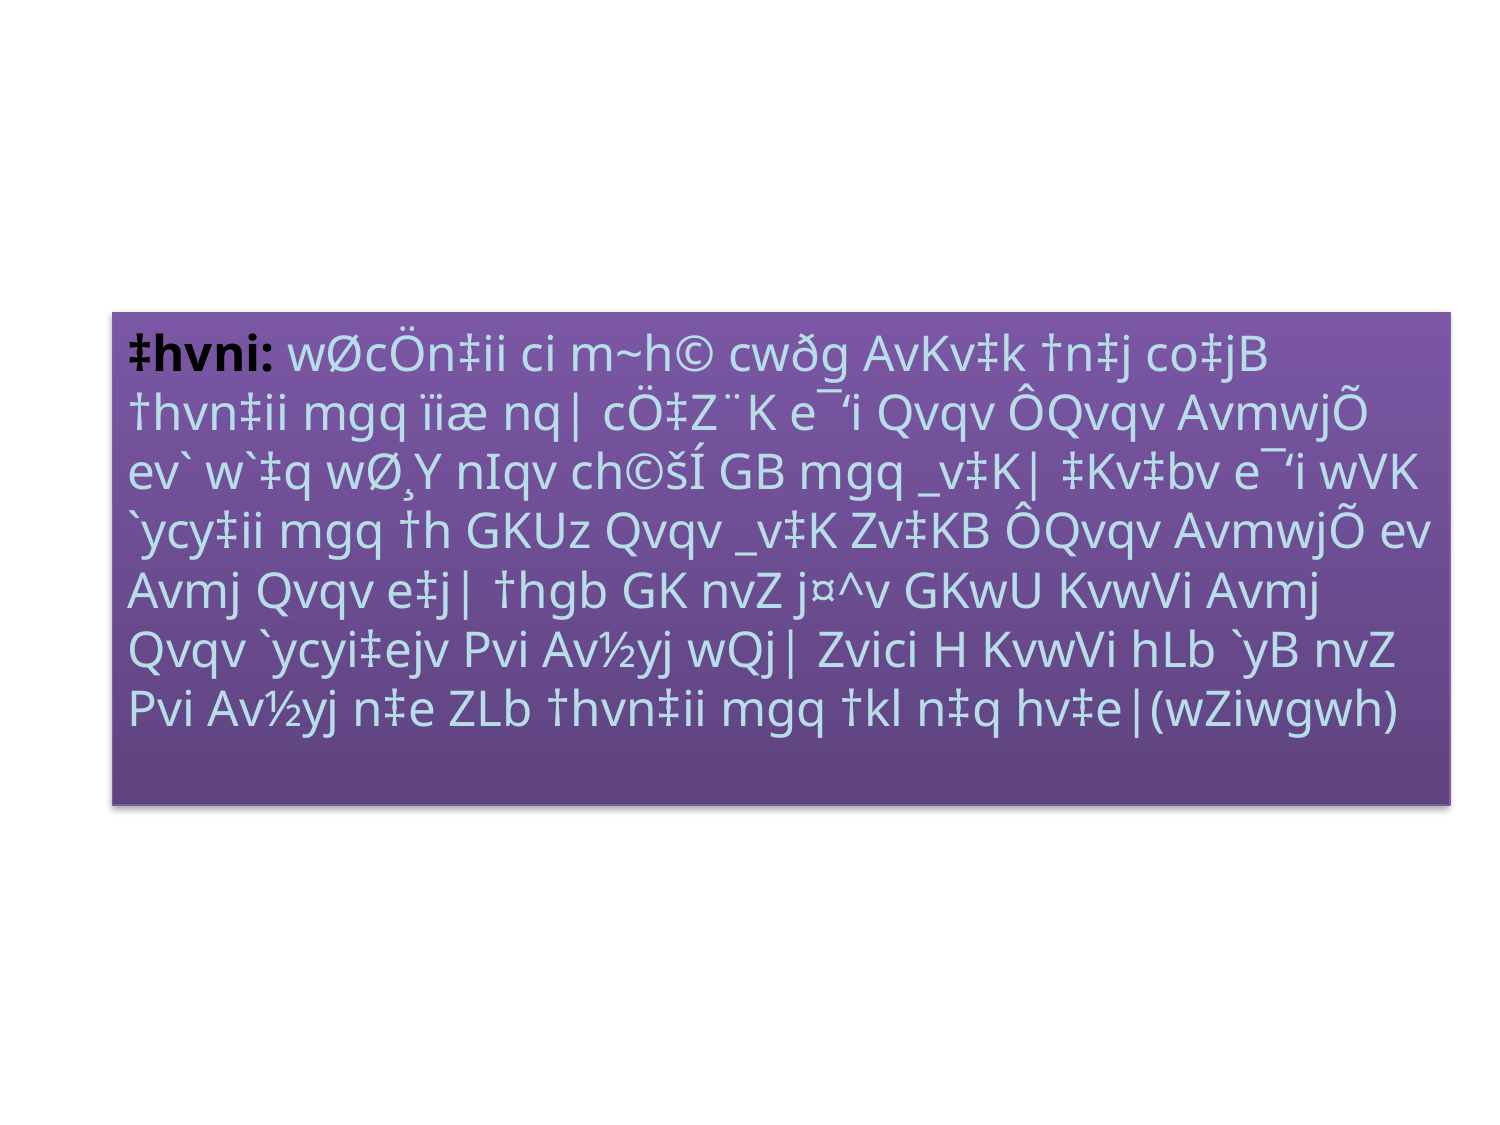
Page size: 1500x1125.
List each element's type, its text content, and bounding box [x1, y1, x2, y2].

title ‡hvni: wØcÖn‡ii ci m~h© cwðg AvKv‡k †n‡j co‡jB †hvn‡ii mgq ïiæ nq| cÖ‡Z¨K e¯‘i Qvqv ÔQvqv AvmwjÕ ev` w`‡q wØ¸Y nIqv ch©šÍ GB mgq _v‡K| ‡Kv‡bv e¯‘i wVK `ycy‡ii mgq †h GKUz Qvqv _v‡K Zv‡KB ÔQvqv AvmwjÕ ev Avmj Qvqv e‡j| †hgb GK nvZ j¤^v GKwU KvwVi Avmj Qvqv `ycyi‡ejv Pvi Av½yj wQj| Zvici H KvwVi hLb `yB nvZ Pvi Av½yj n‡e ZLb †hvn‡ii mgq †kl n‡q hv‡e|(wZiwgwh) [112, 312, 1451, 806]
